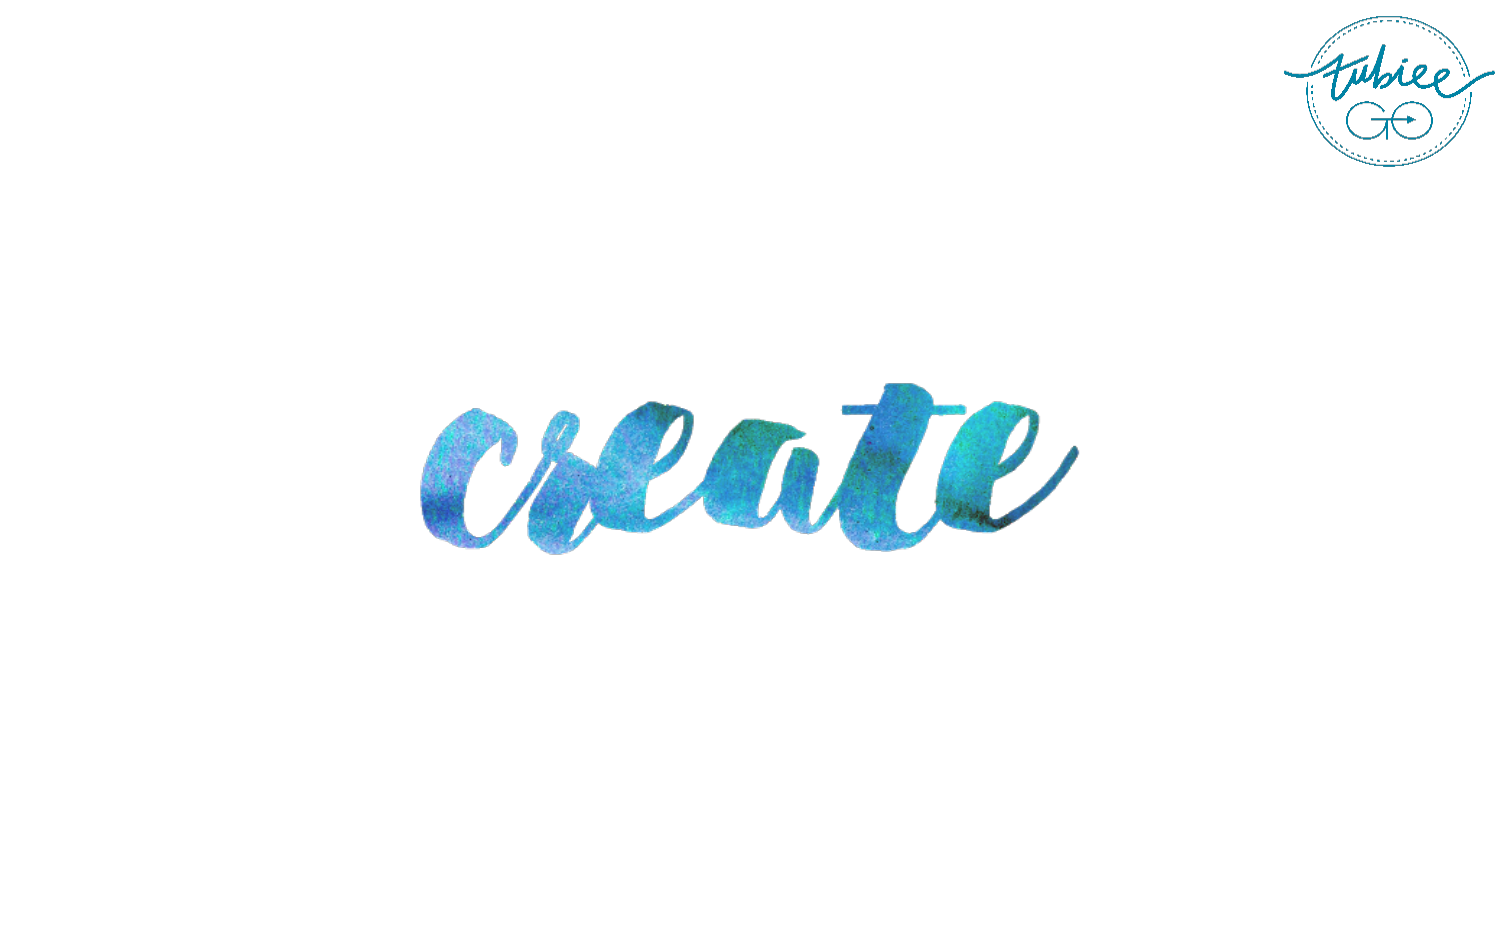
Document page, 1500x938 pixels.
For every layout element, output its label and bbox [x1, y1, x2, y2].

picture [288, 329, 1212, 608]
picture [1277, 0, 1500, 182]
